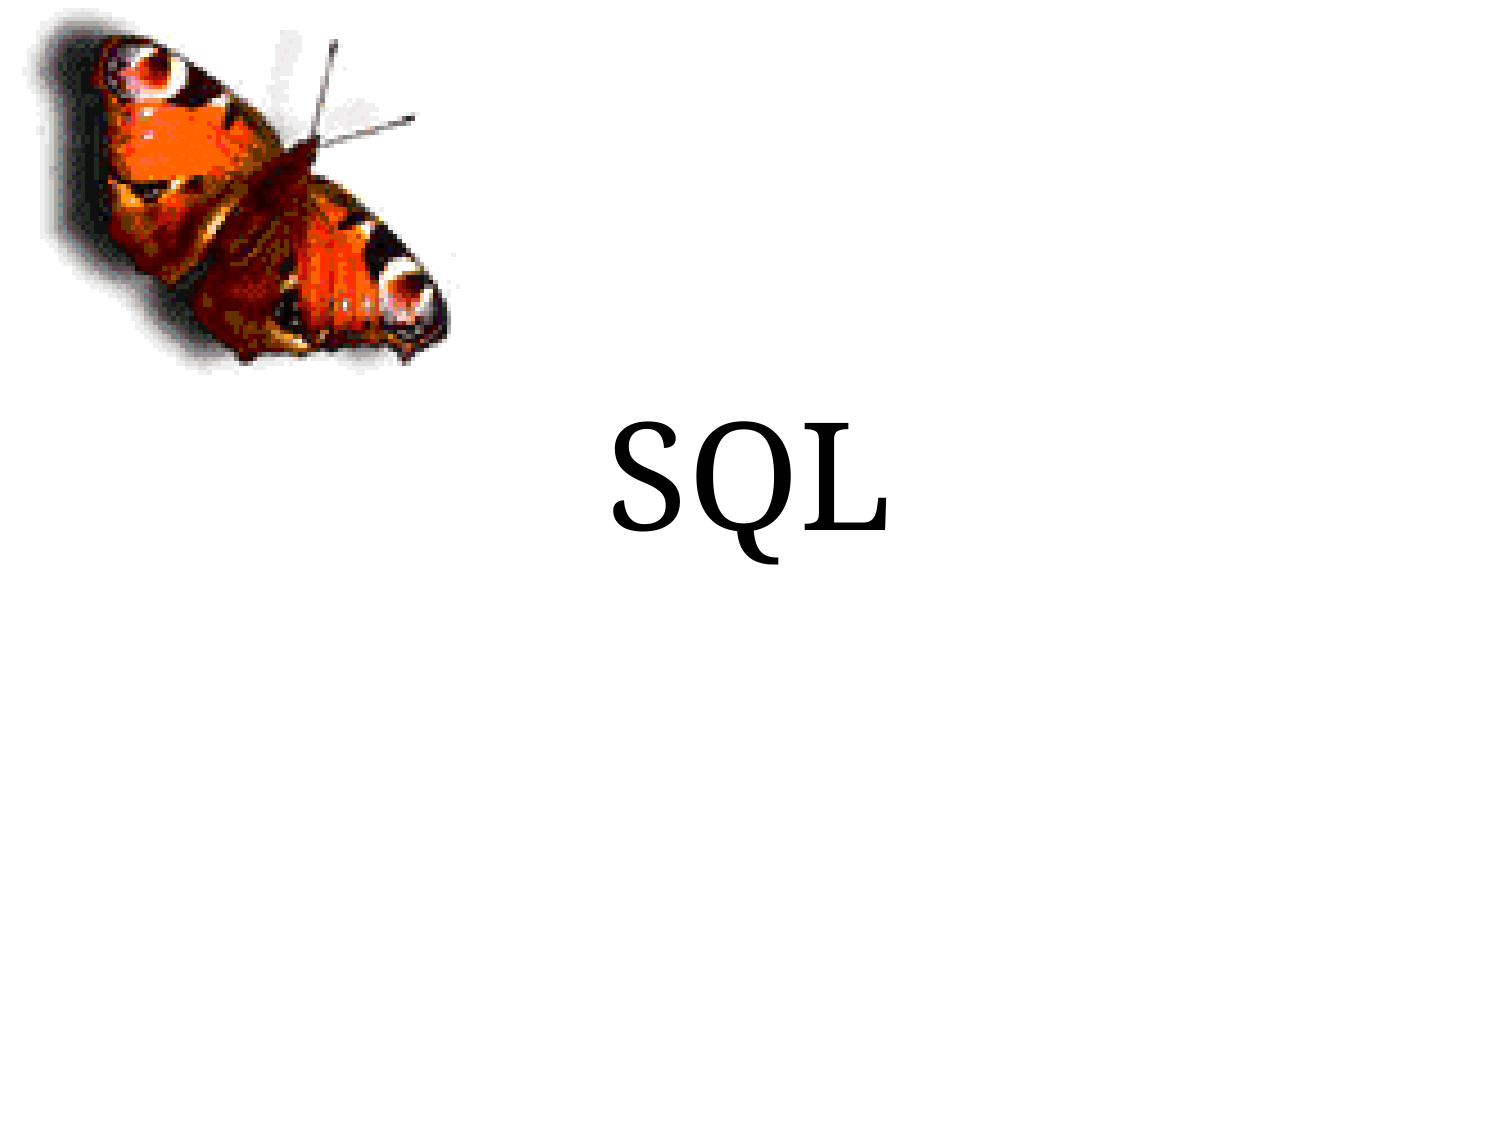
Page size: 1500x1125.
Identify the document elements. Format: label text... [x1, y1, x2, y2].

title SQL [112, 349, 1388, 591]
picture [0, 0, 497, 380]
